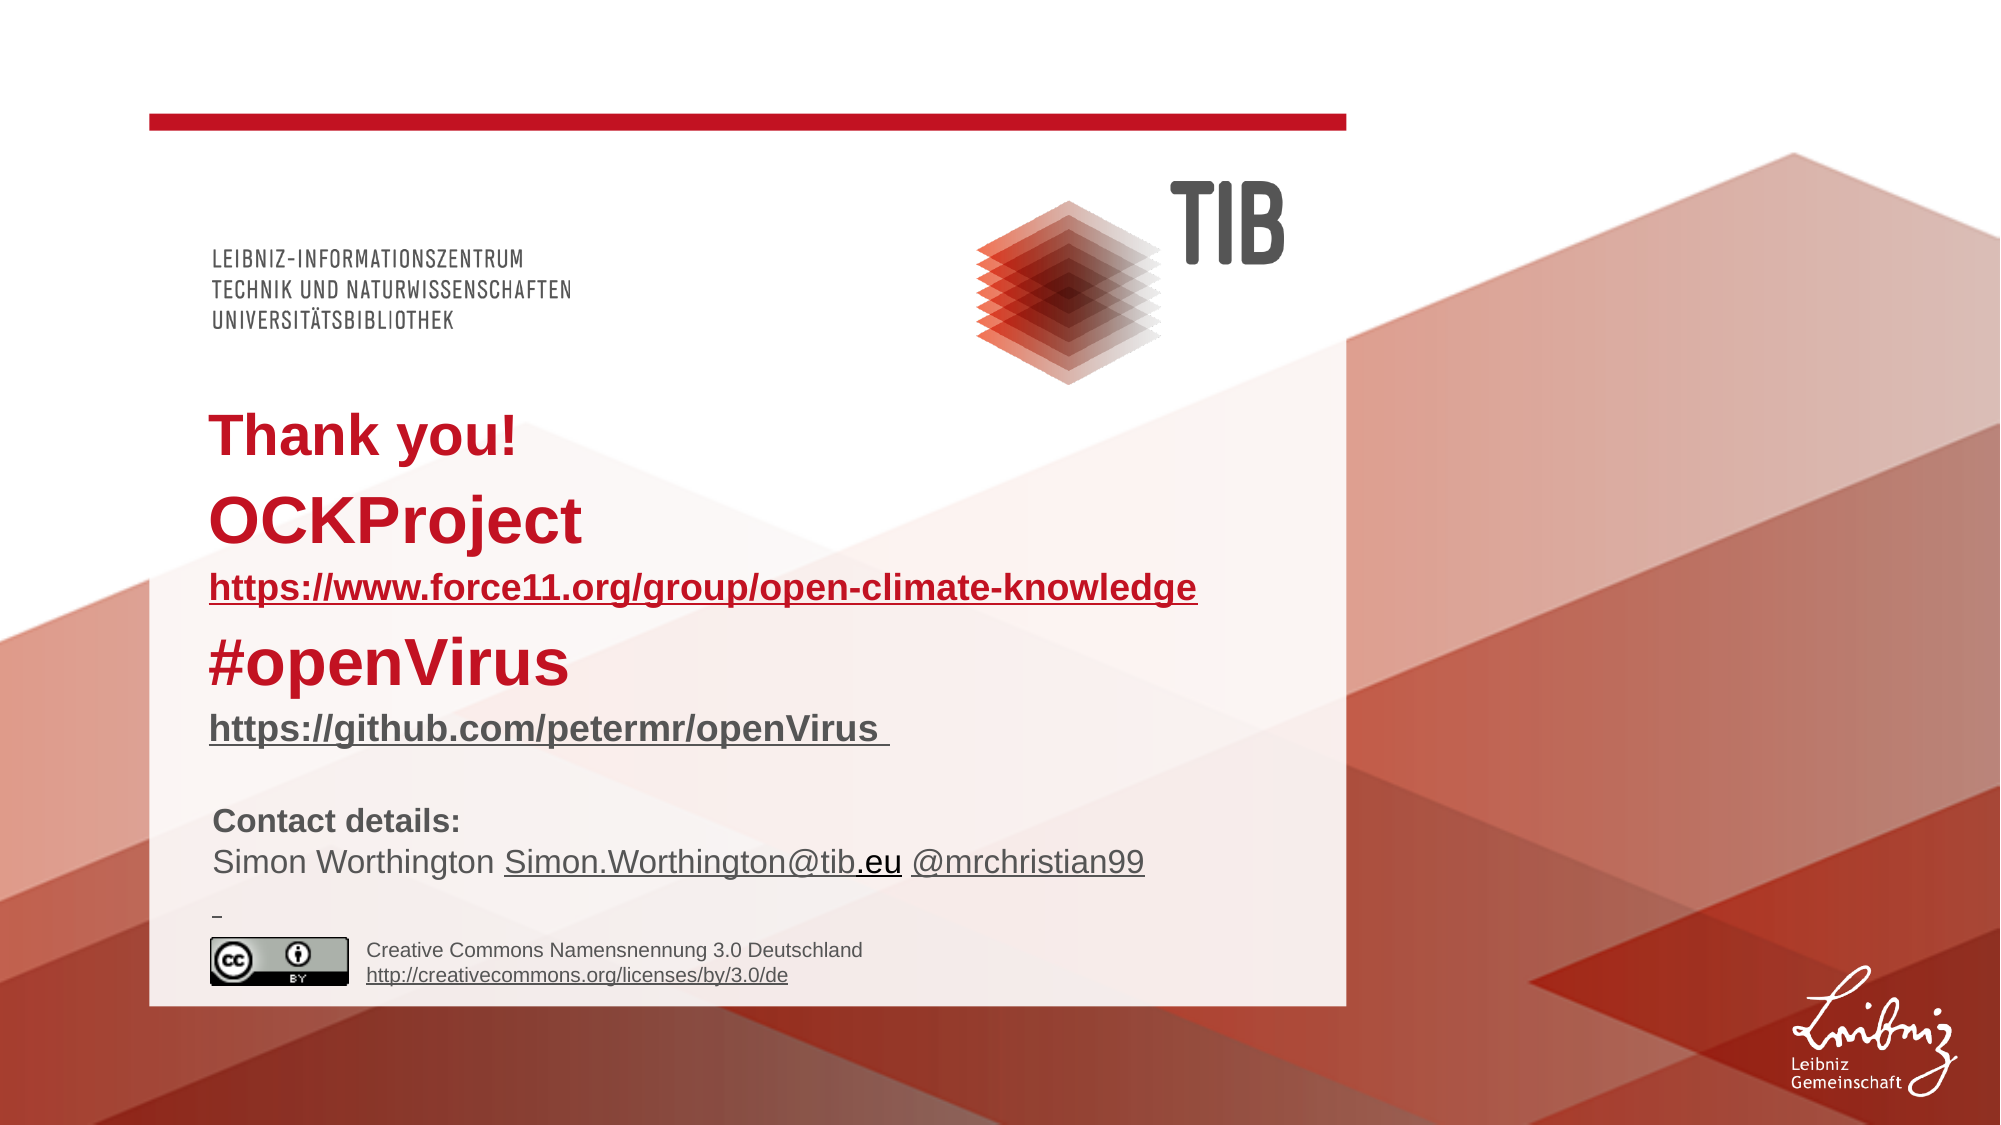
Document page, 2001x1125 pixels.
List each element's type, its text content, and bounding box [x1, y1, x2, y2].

picture [0, 0, 2000, 1125]
title Thank you! OCKProject https://www.force11.org/group/open-climate-knowledge #openVirus https://github.com/petermr/openVirus [208, 556, 1492, 811]
subtitle Contact details: Simon Worthington Simon.Worthington@tib.eu @mrchristian99 [212, 811, 1284, 976]
